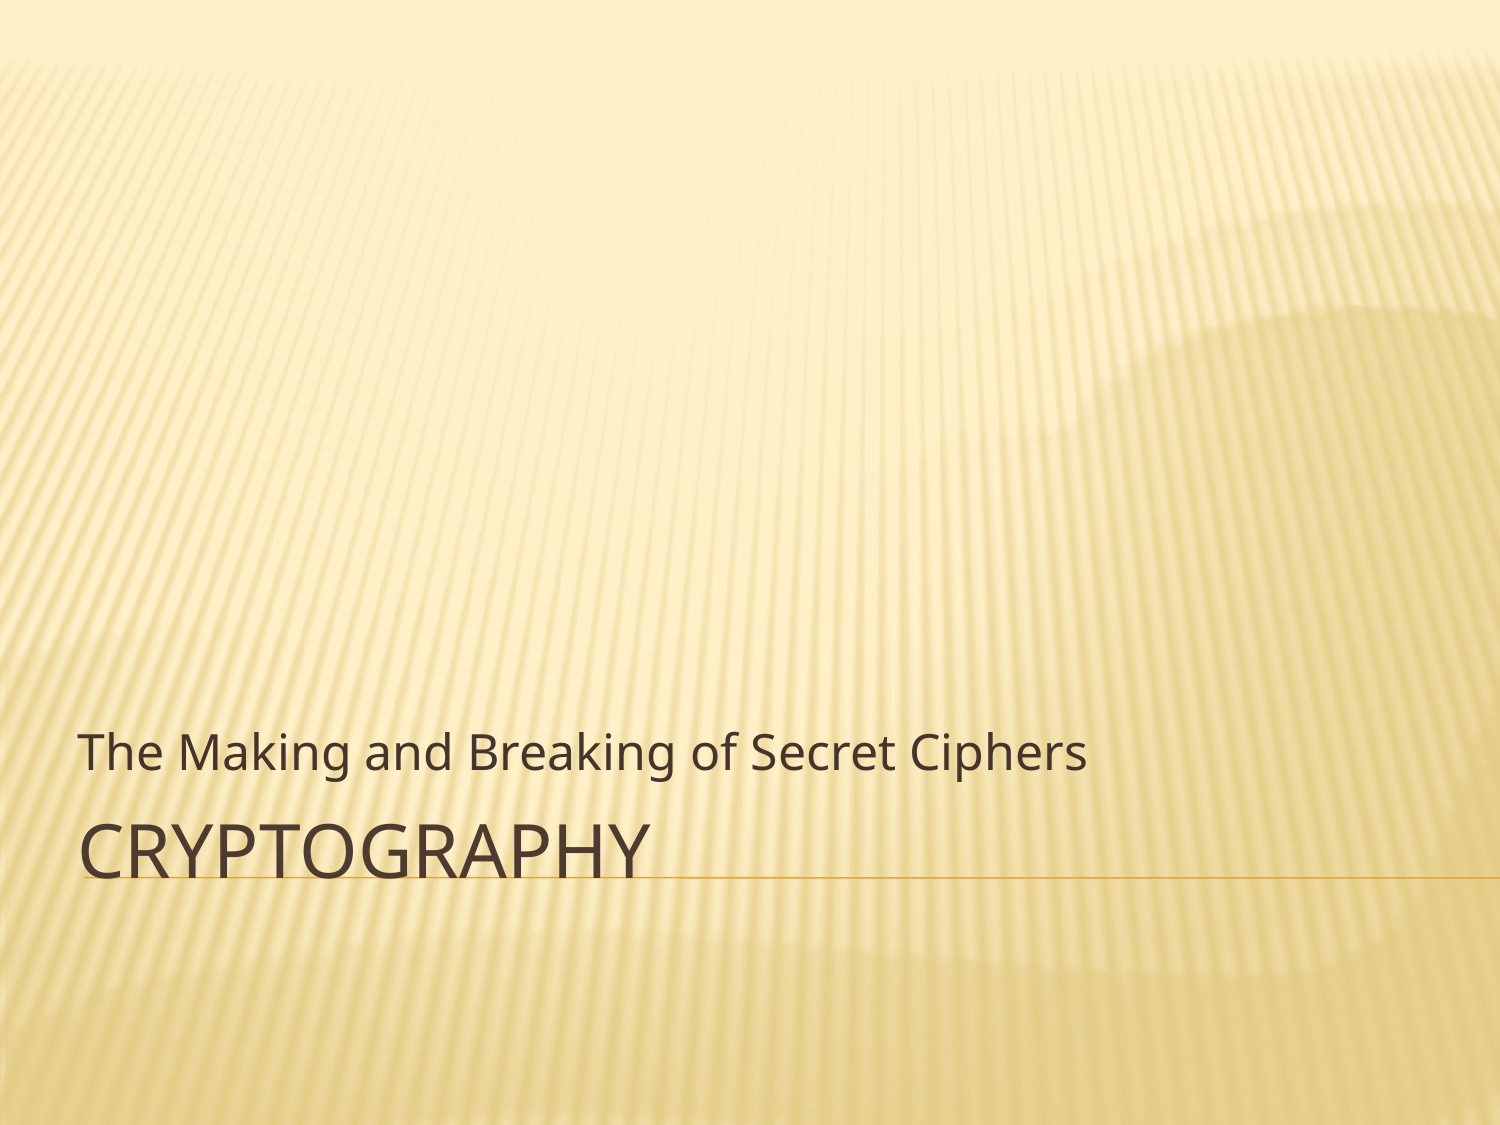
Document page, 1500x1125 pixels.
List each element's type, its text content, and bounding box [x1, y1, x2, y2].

subtitle The Making and Breaking of Secret Ciphers [62, 637, 1450, 788]
title Cryptography [62, 796, 1450, 997]
